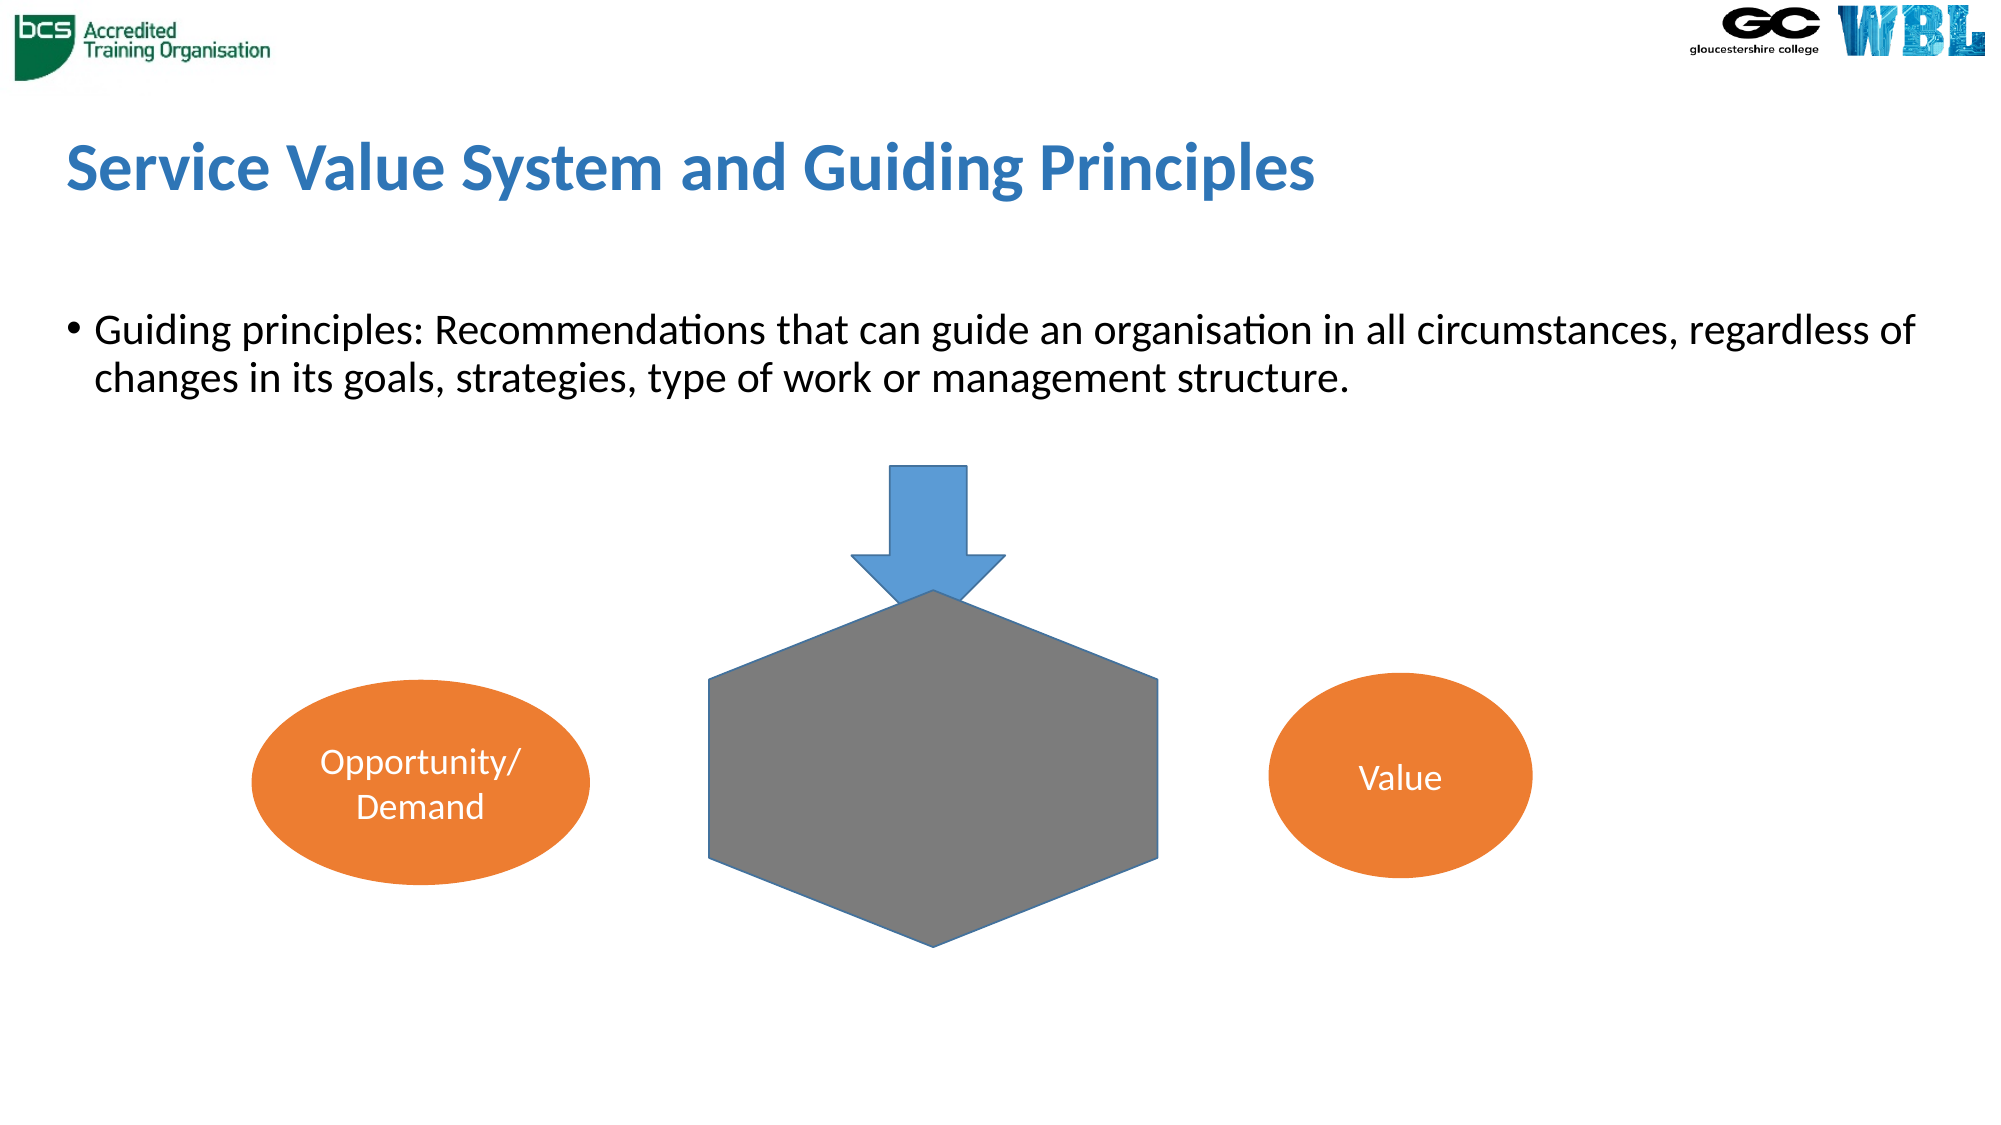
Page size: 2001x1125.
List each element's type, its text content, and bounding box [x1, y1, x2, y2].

title Service Value System and Guiding Principles [51, 59, 1953, 278]
text_box [850, 465, 1007, 603]
picture [0, 0, 286, 96]
picture [1976, 39, 1981, 47]
picture [1838, 5, 1955, 56]
text_box [708, 589, 1159, 948]
picture [1685, 3, 1823, 59]
picture [1958, 48, 1972, 52]
picture [1957, 5, 1985, 45]
text_box Opportunity/ Demand [250, 678, 591, 887]
text_box Value [1267, 671, 1534, 880]
list Guiding principles: Recommendations that can guide an organisation in all circumstances, regardless of changes in its goals, strategies, type of work or management structure. [51, 299, 1953, 1110]
